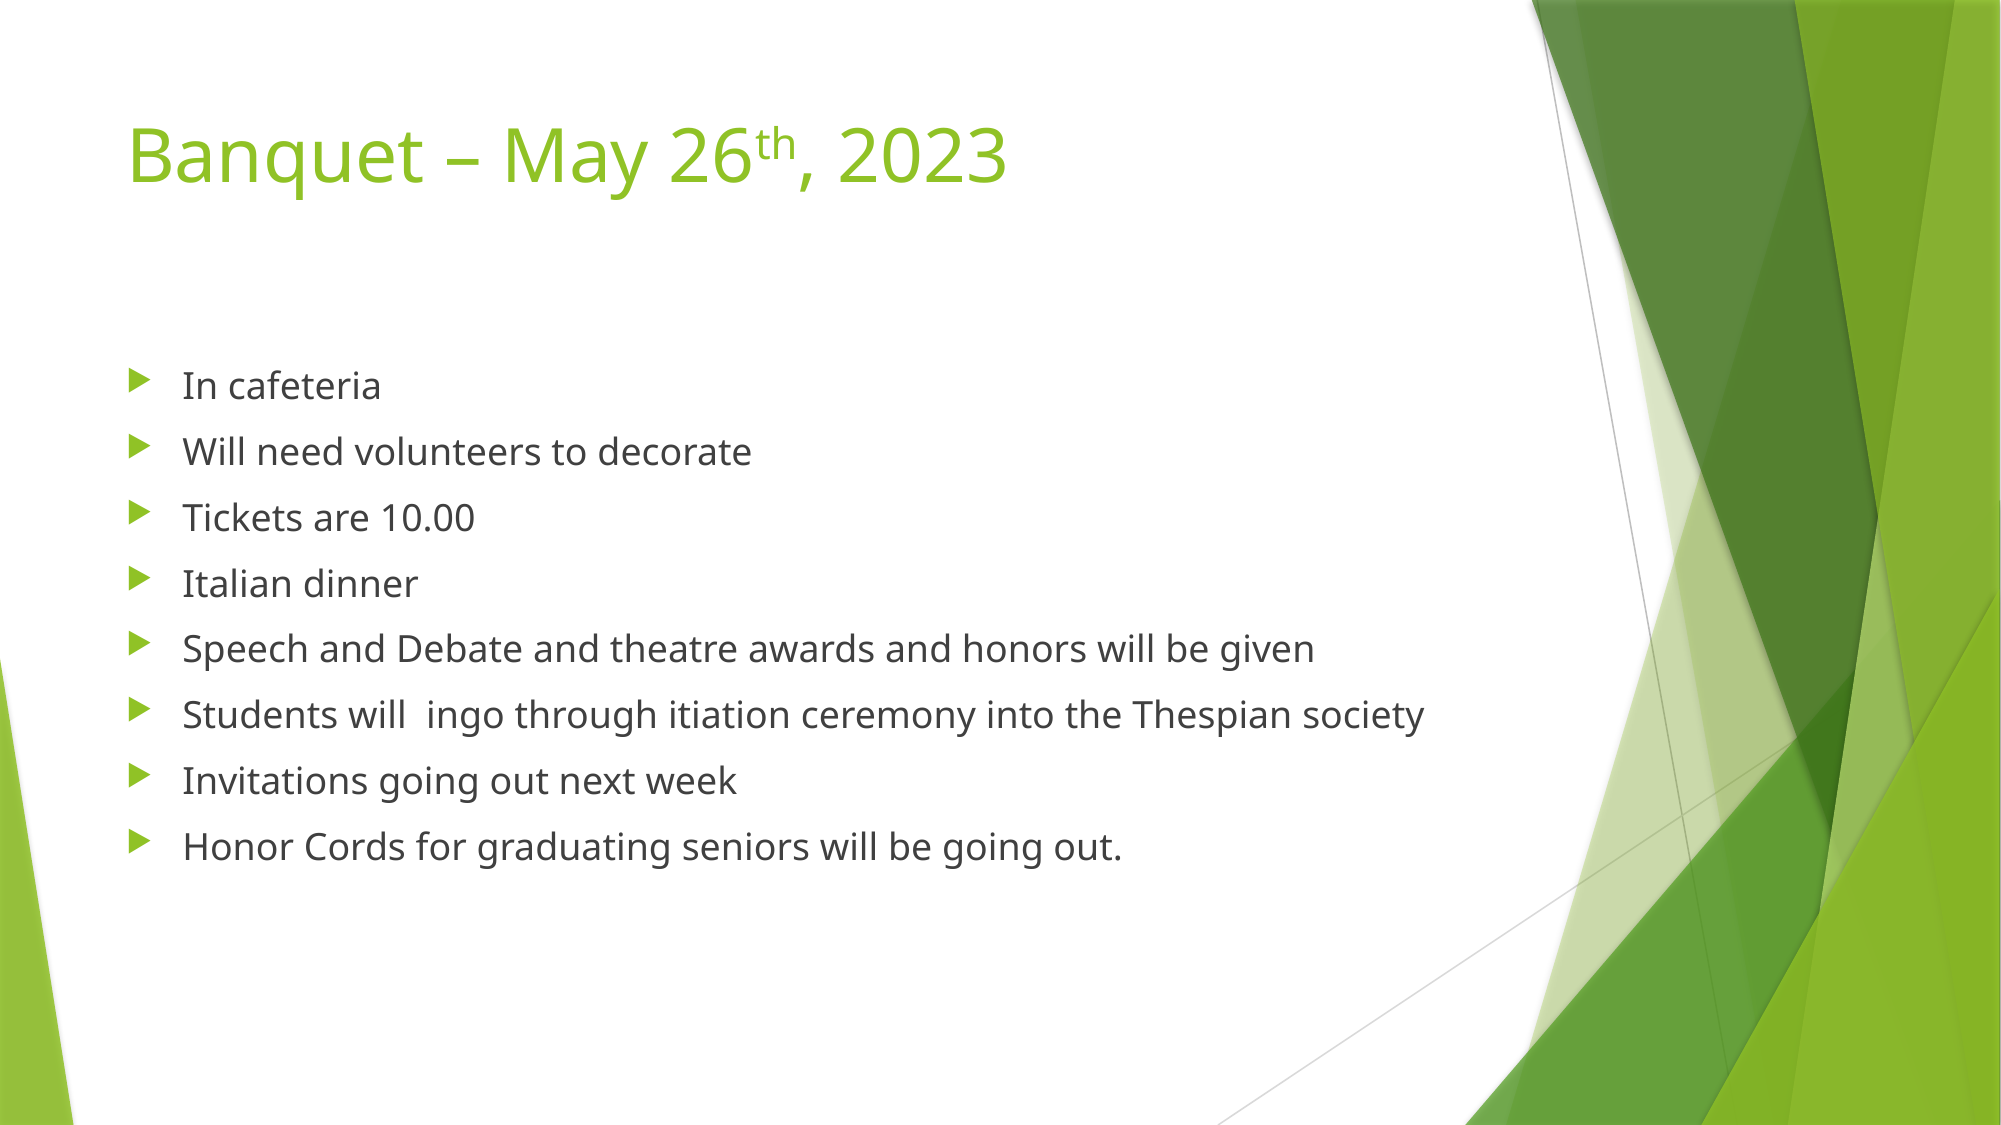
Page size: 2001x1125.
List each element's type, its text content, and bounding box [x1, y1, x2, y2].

list In cafeteria Will need volunteers to decorate Tickets are 10.00 Italian dinner Speech and Debate and theatre awards and honors will be given Students will ingo through itiation ceremony into the Thespian society Invitations going out next week Honor Cords for graduating seniors will be going out. [111, 354, 1522, 992]
title Banquet – May 26th, 2023 [111, 99, 1522, 317]
